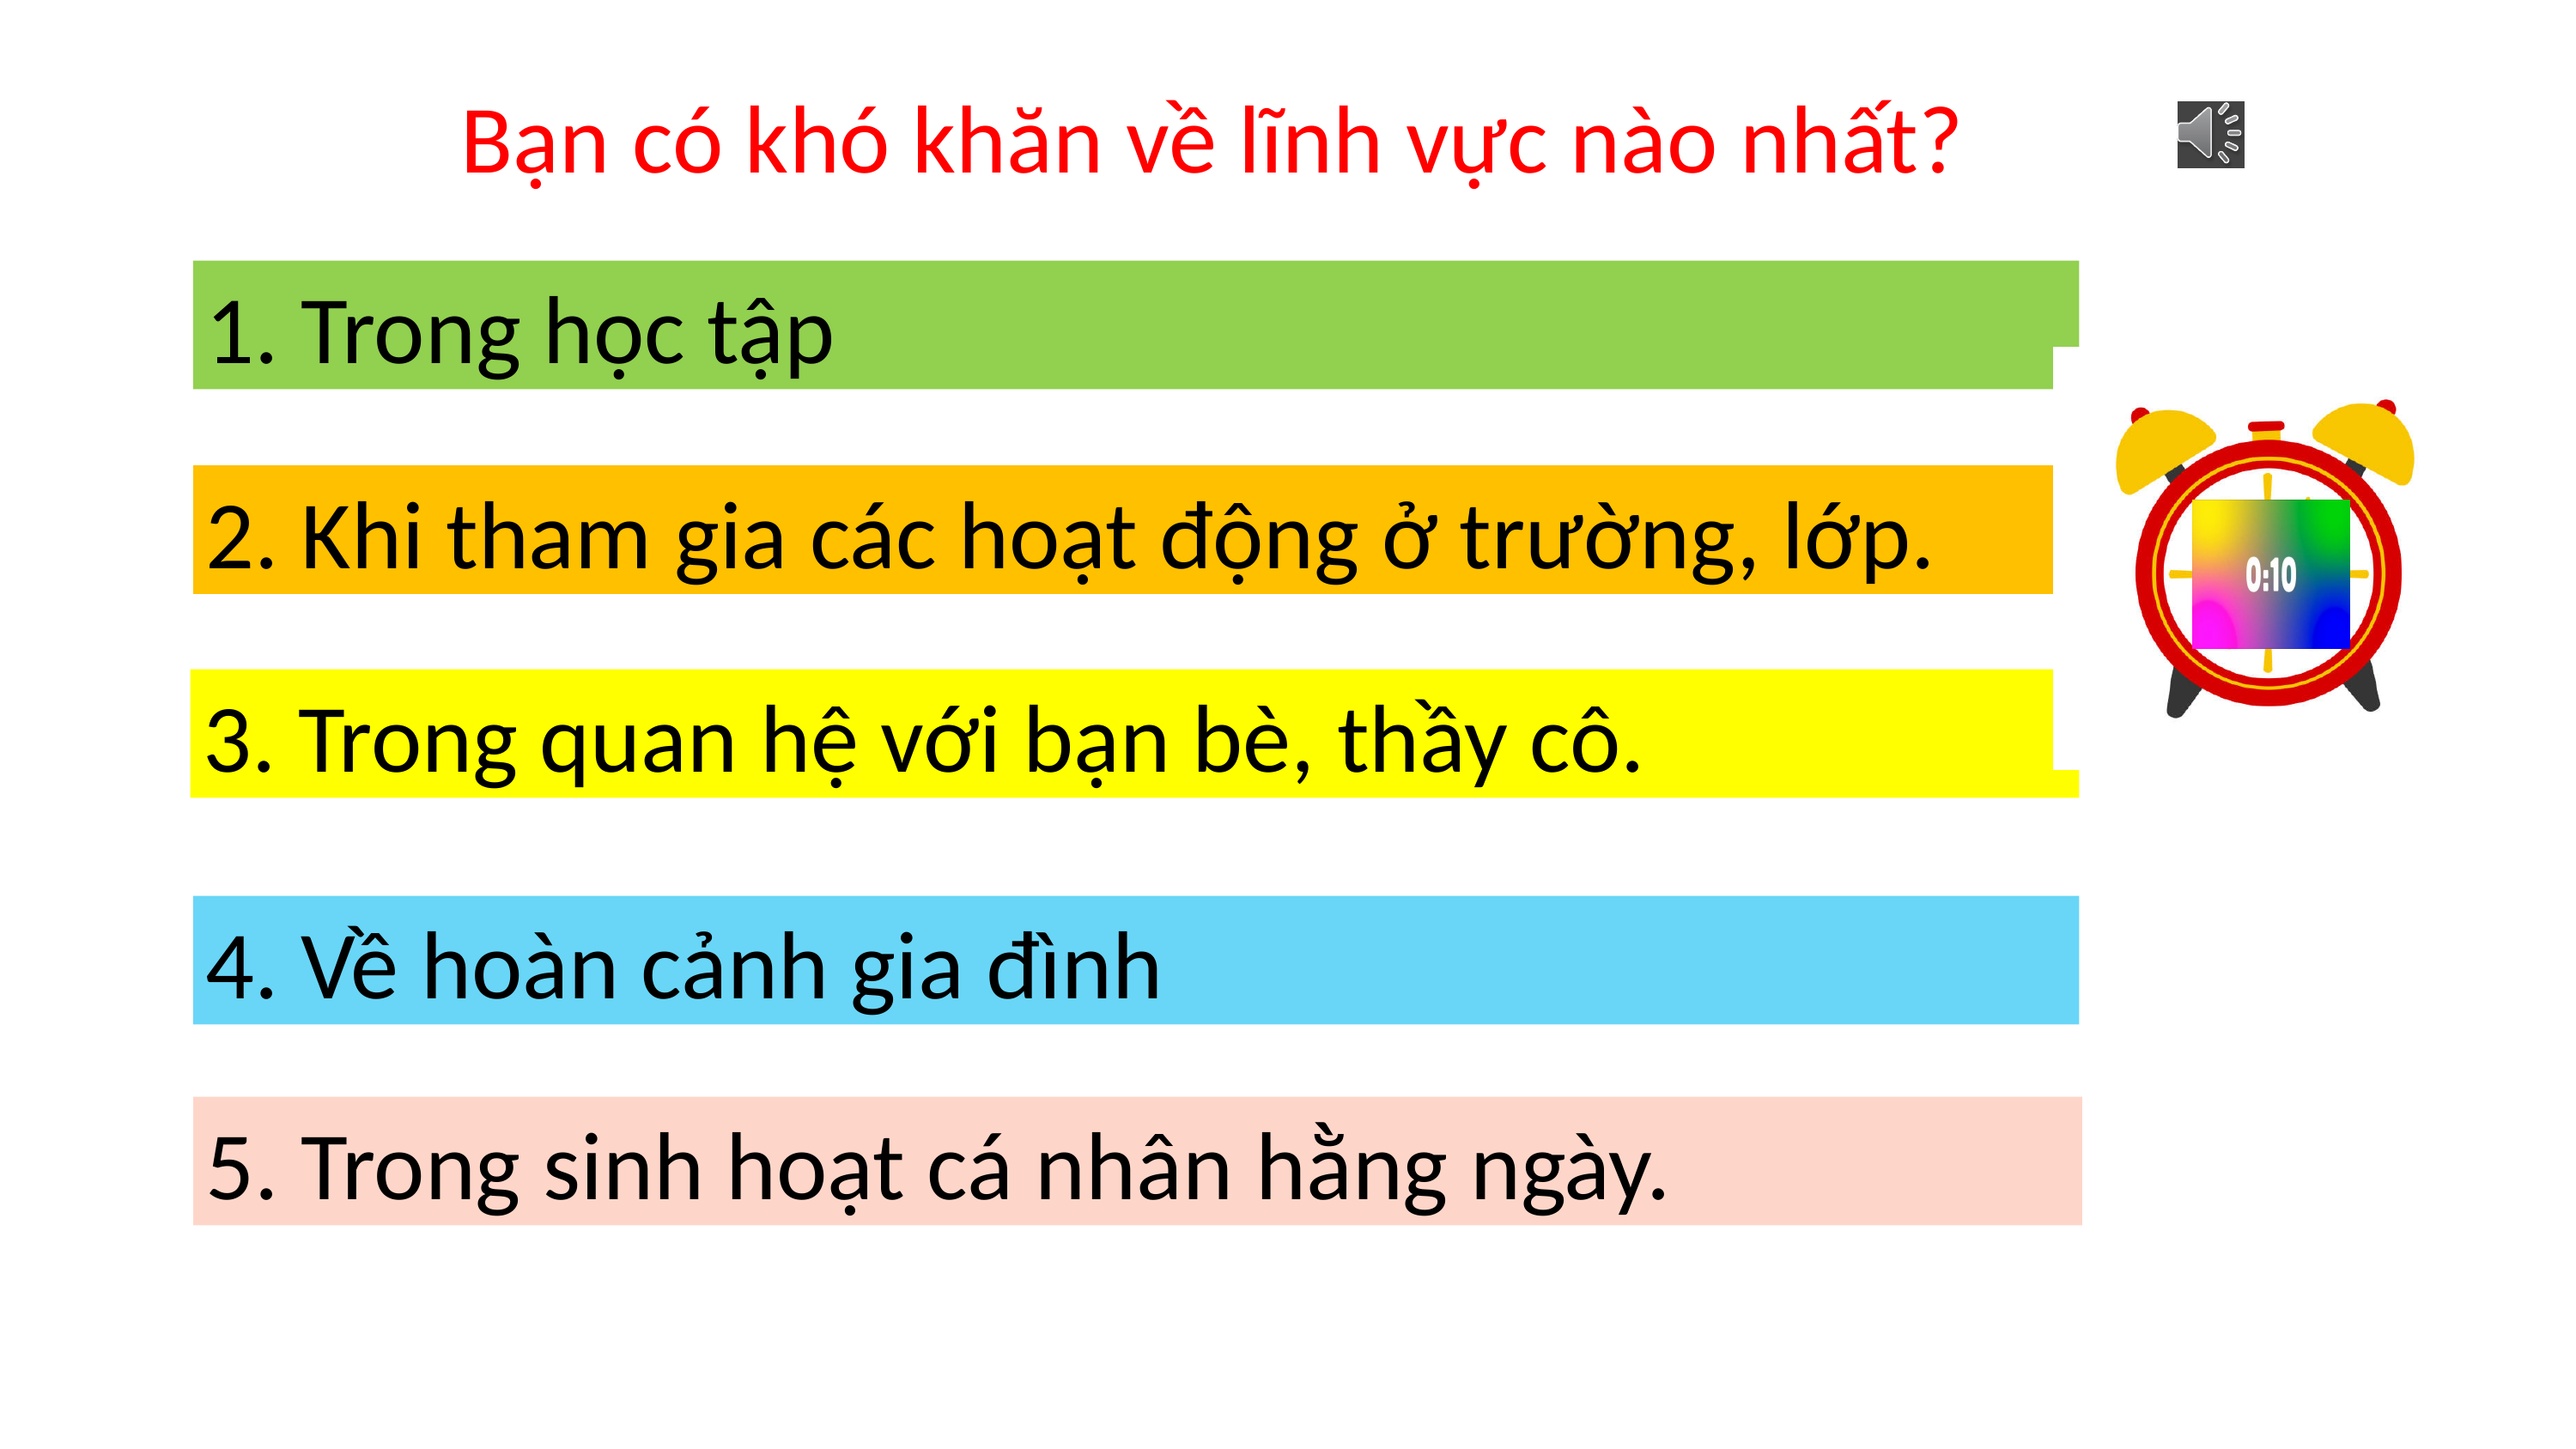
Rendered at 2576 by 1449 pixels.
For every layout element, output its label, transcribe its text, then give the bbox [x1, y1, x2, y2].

text_box 4. Về hoàn cảnh gia đình [192, 895, 2080, 1025]
picture [2053, 347, 2476, 771]
text_box 1. Trong học tập [192, 260, 2080, 390]
text_box 2. Khi tham gia các hoạt động ở trường, lớp. [193, 465, 2049, 594]
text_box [2191, 499, 2351, 650]
text_box 3. Trong quan hệ với bạn bè, thầy cô. [190, 669, 2080, 798]
text_box Bạn có khó khăn về lĩnh vực nào nhất? [365, 70, 2061, 198]
picture [2176, 100, 2246, 170]
text_box 5. Trong sinh hoạt cá nhân hằng ngày. [193, 1096, 2082, 1226]
